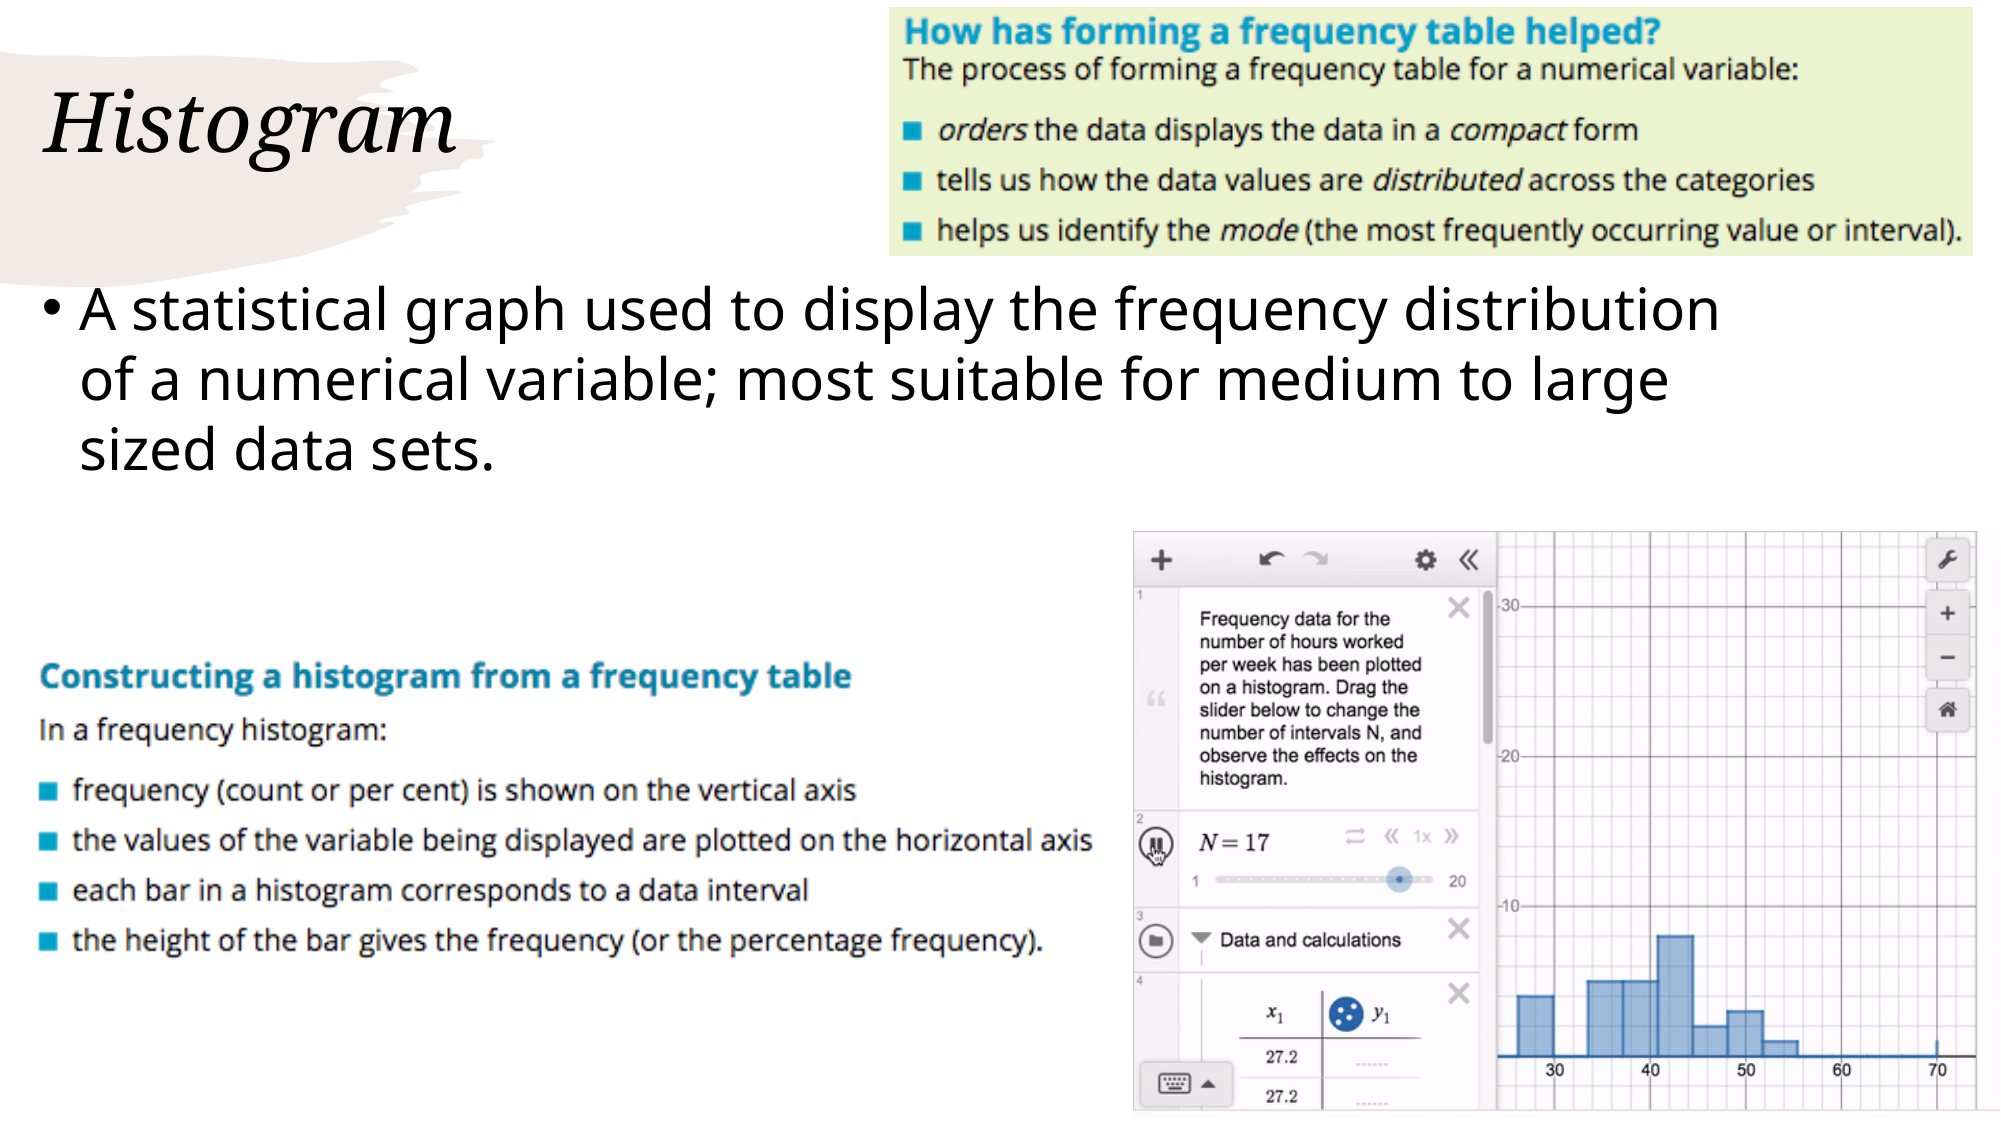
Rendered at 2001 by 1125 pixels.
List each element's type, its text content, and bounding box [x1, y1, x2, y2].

picture [889, 7, 1973, 256]
title Histogram [29, 16, 889, 234]
picture [29, 648, 1105, 966]
list A statistical graph used to display the frequency distribution of a numerical variable; most suitable for medium to large sized data sets. [26, 264, 1752, 947]
picture [1133, 531, 2000, 1118]
